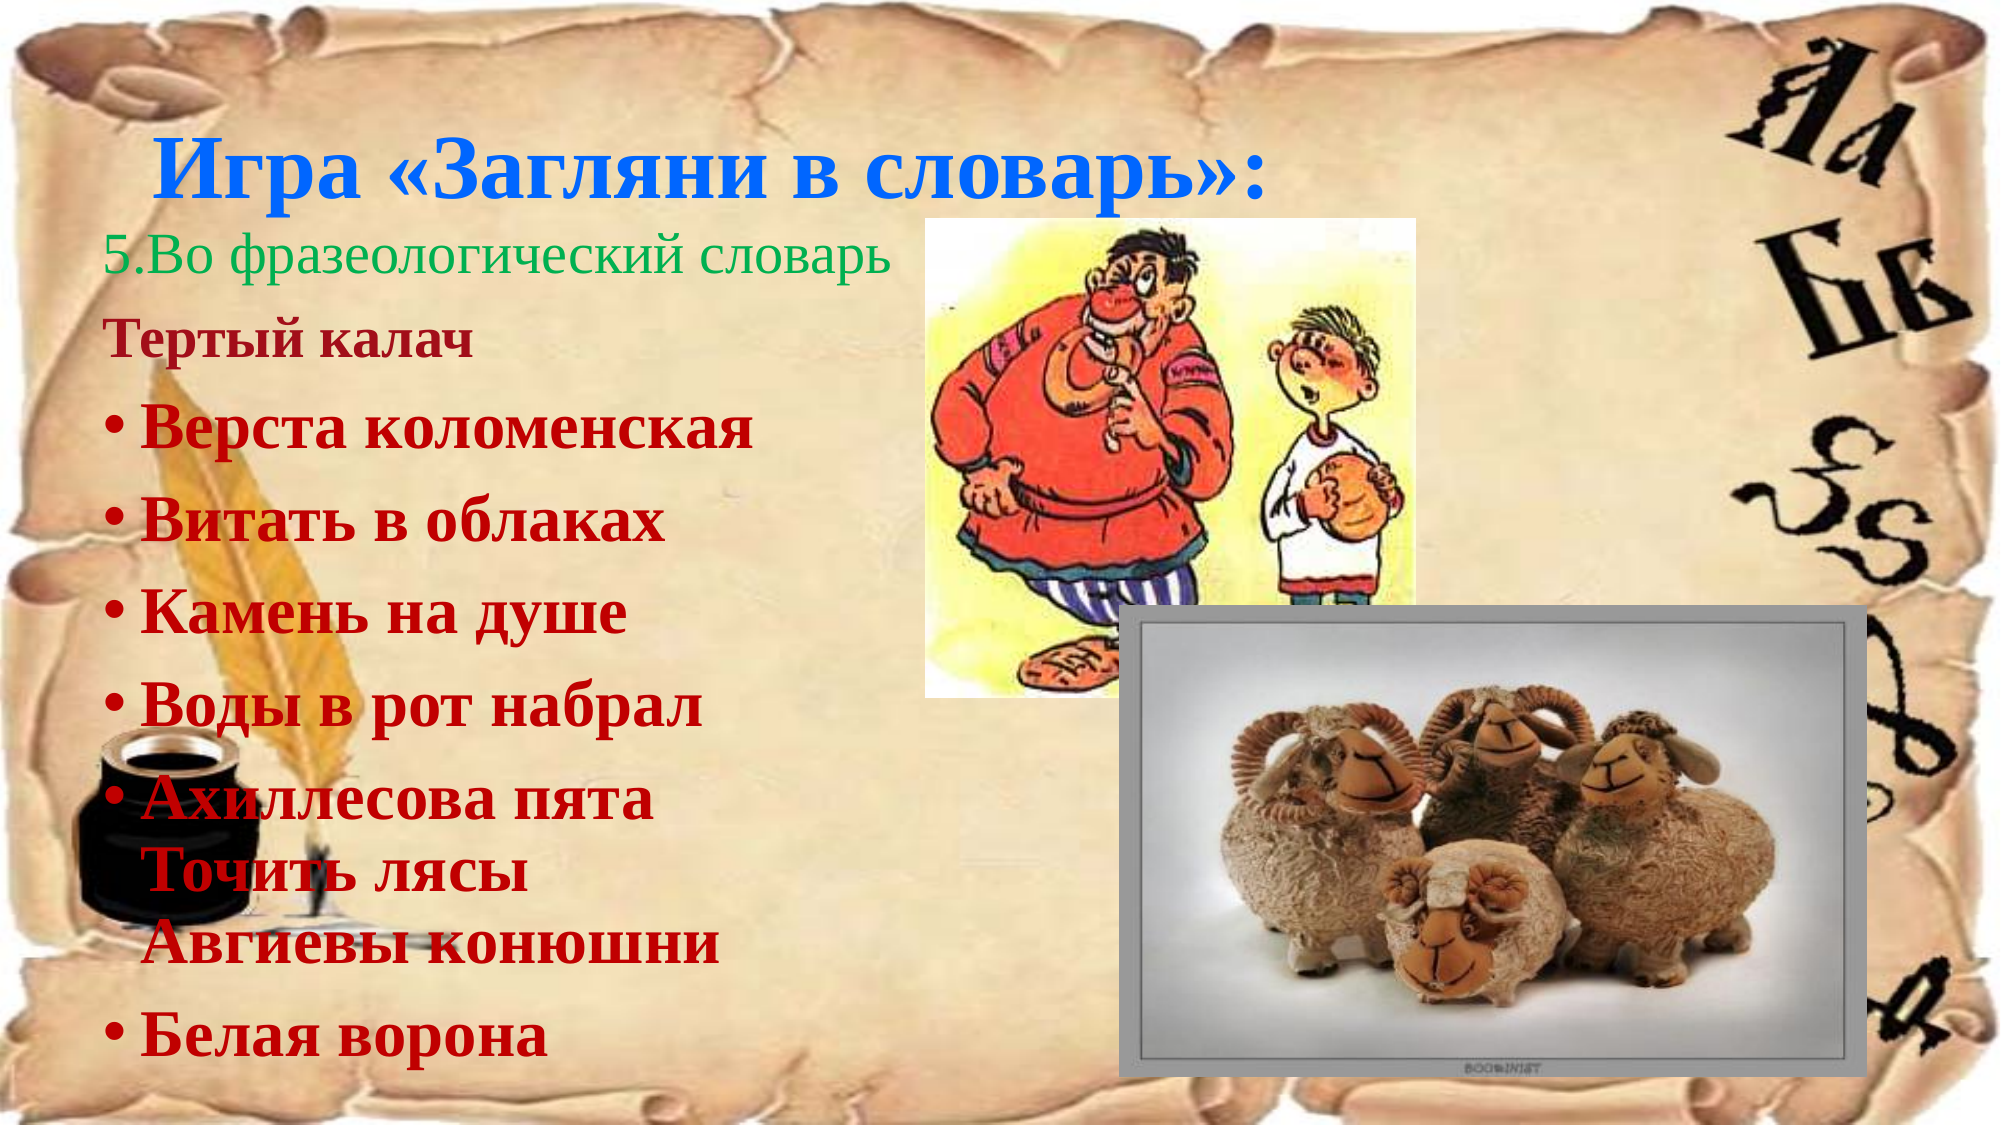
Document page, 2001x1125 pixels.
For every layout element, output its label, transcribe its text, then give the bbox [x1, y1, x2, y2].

picture [0, 0, 2001, 1125]
title Игра «Загляни в словарь»: [137, 59, 1863, 215]
list 5.Во фразеологический словарь Тертый калач Верста коломенская Витать в облаках Камень на душе Воды в рот набрал Ахиллесова пята Точить лясы Авгиевы конюшни Белая ворона [87, 215, 1863, 1014]
